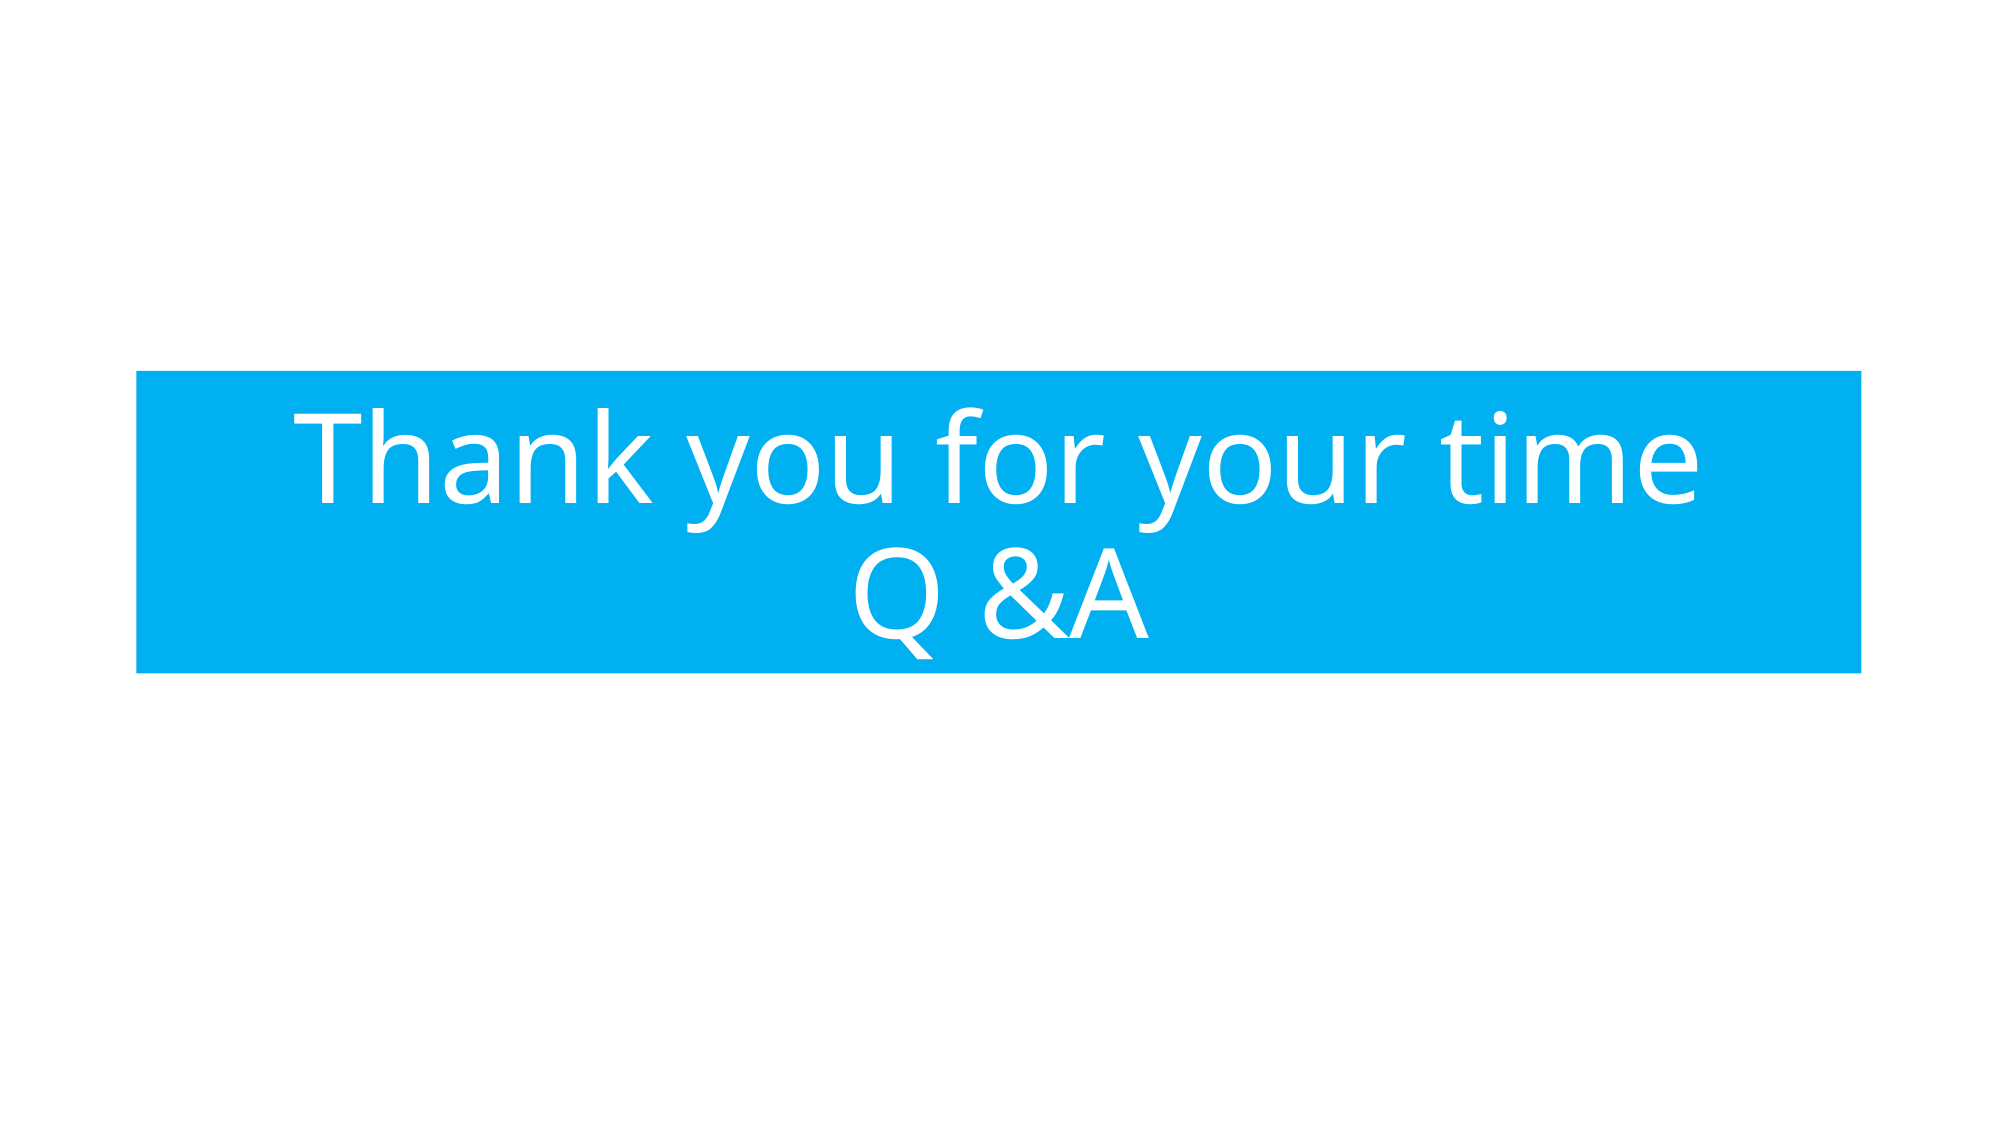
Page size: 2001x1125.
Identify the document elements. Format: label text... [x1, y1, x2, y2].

title Thank you for your time Q &A [136, 370, 1862, 674]
